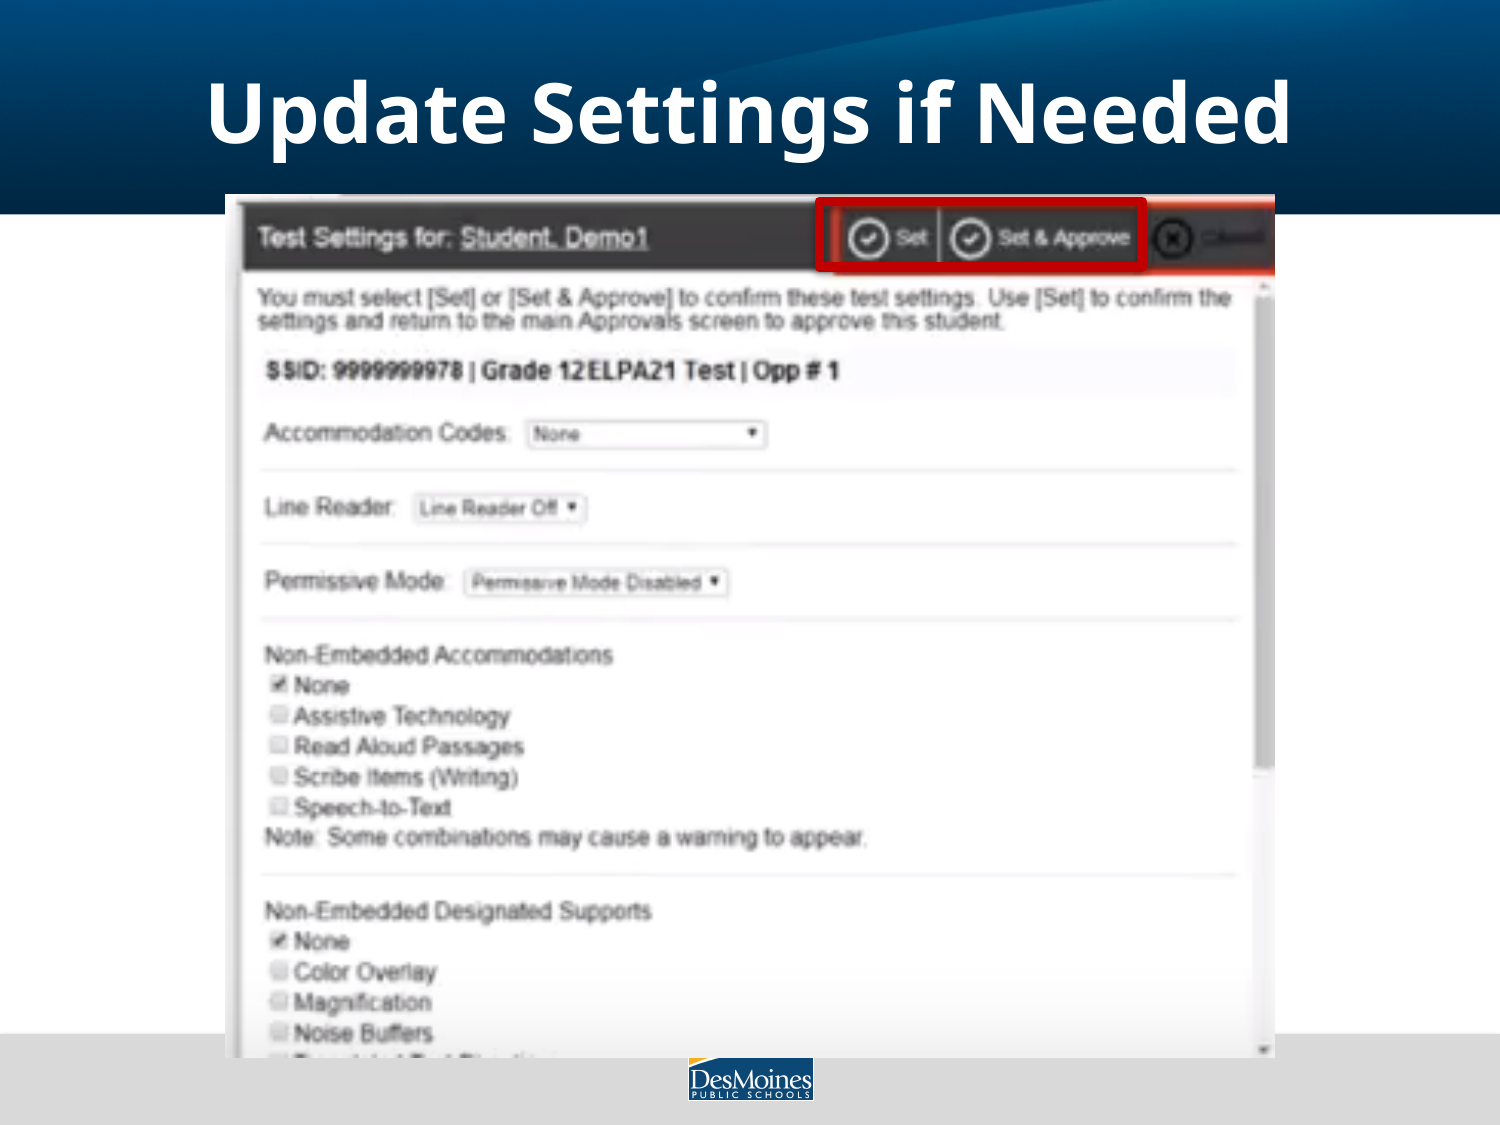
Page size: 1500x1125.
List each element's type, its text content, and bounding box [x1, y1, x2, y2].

picture [0, 0, 1500, 1100]
title Update Settings if Needed [75, 5, 1425, 216]
